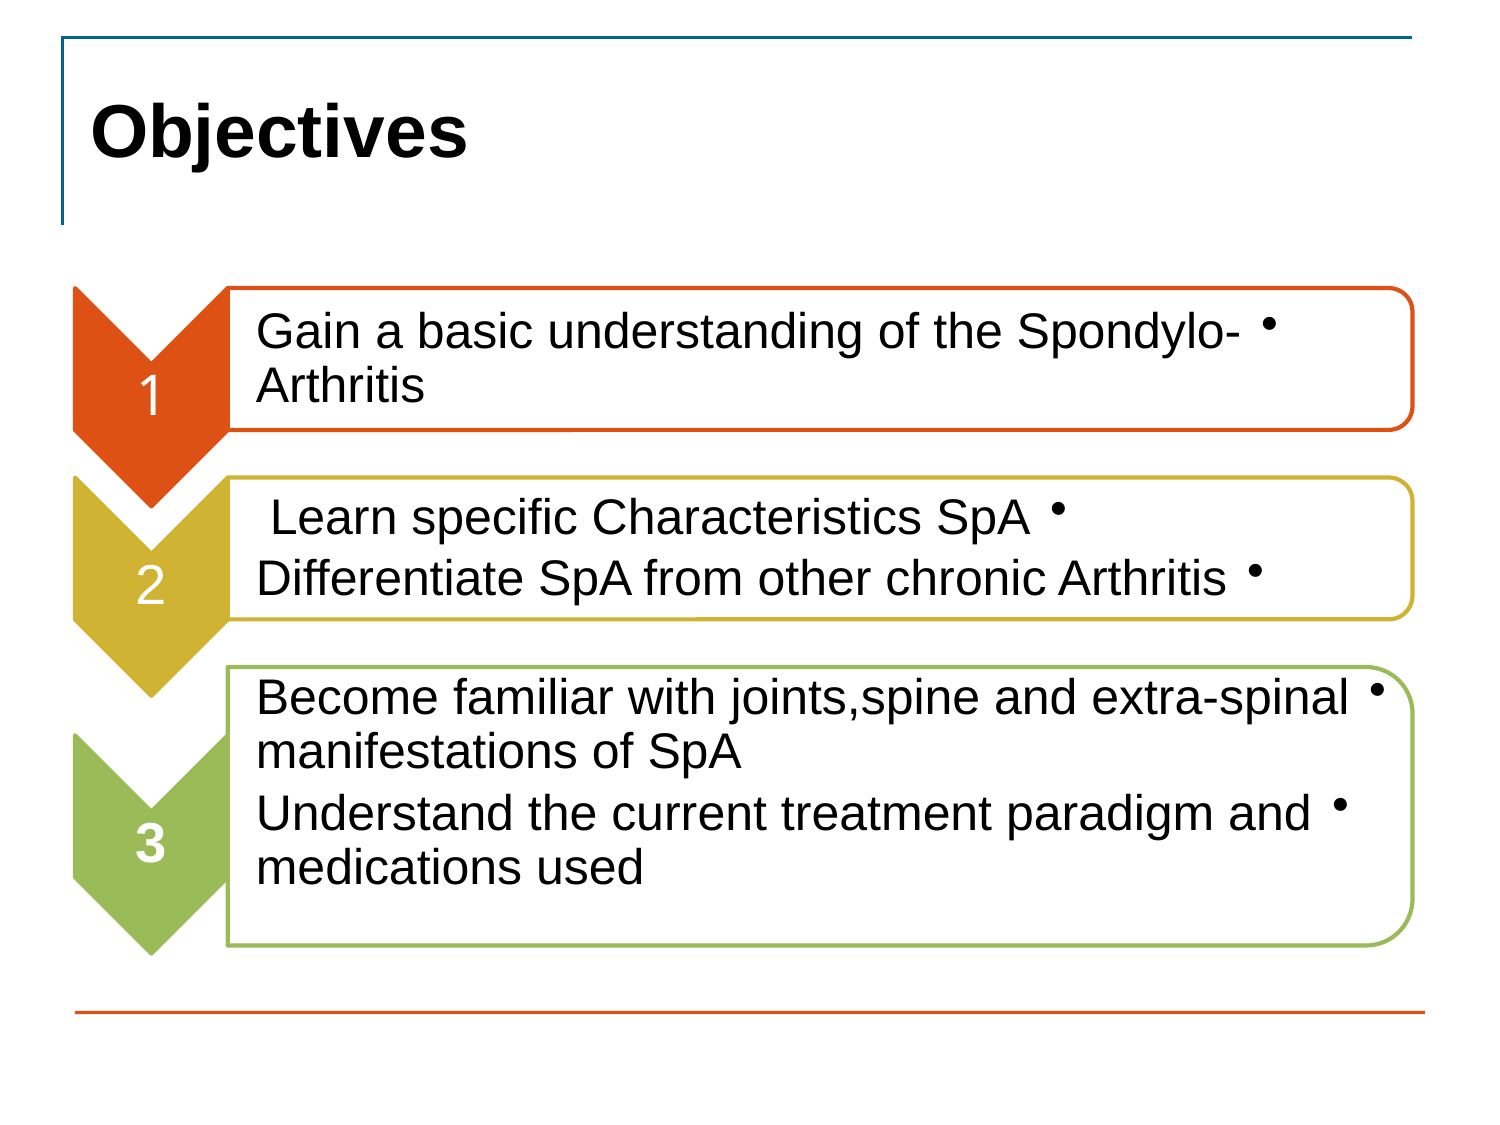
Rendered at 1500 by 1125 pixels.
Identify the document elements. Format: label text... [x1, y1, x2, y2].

title Objectives [75, 75, 1350, 263]
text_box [74, 287, 1413, 955]
